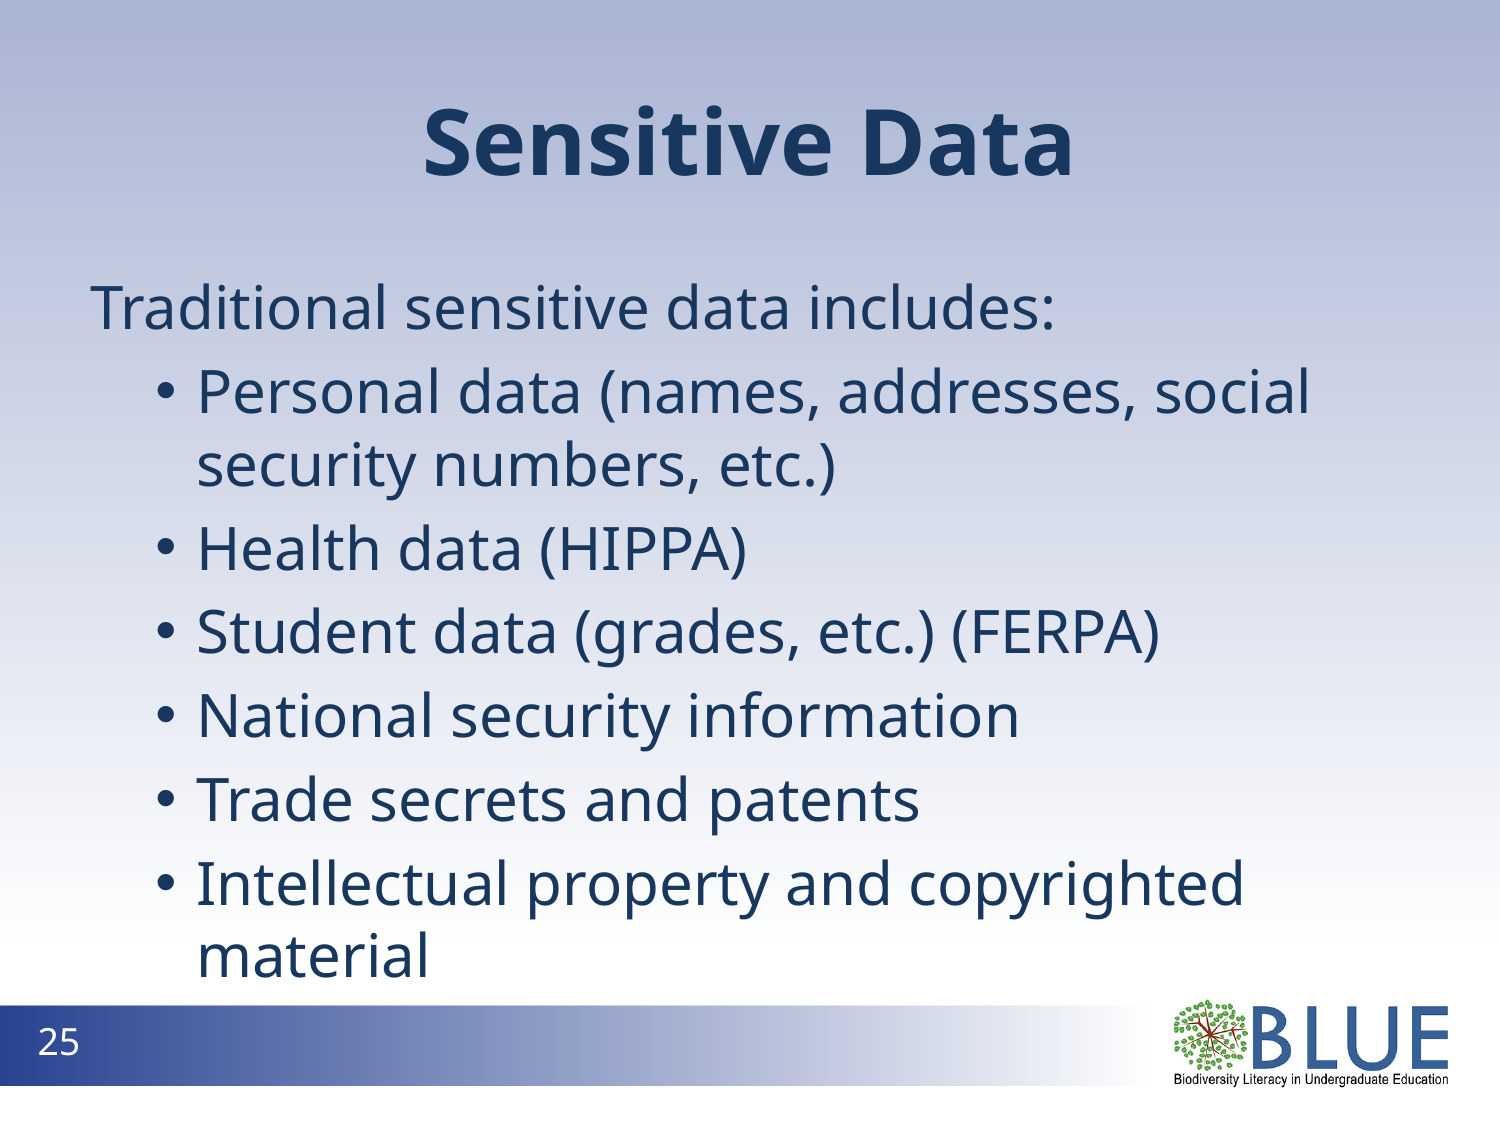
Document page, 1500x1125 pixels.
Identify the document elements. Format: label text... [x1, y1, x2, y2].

list Traditional sensitive data includes: Personal data (names, addresses, social security numbers, etc.) Health data (HIPPA) Student data (grades, etc.) (FERPA) National security information Trade secrets and patents Intellectual property and copyrighted material [75, 262, 1425, 1005]
title Sensitive Data [75, 45, 1425, 233]
picture [0, 0, 1500, 1125]
